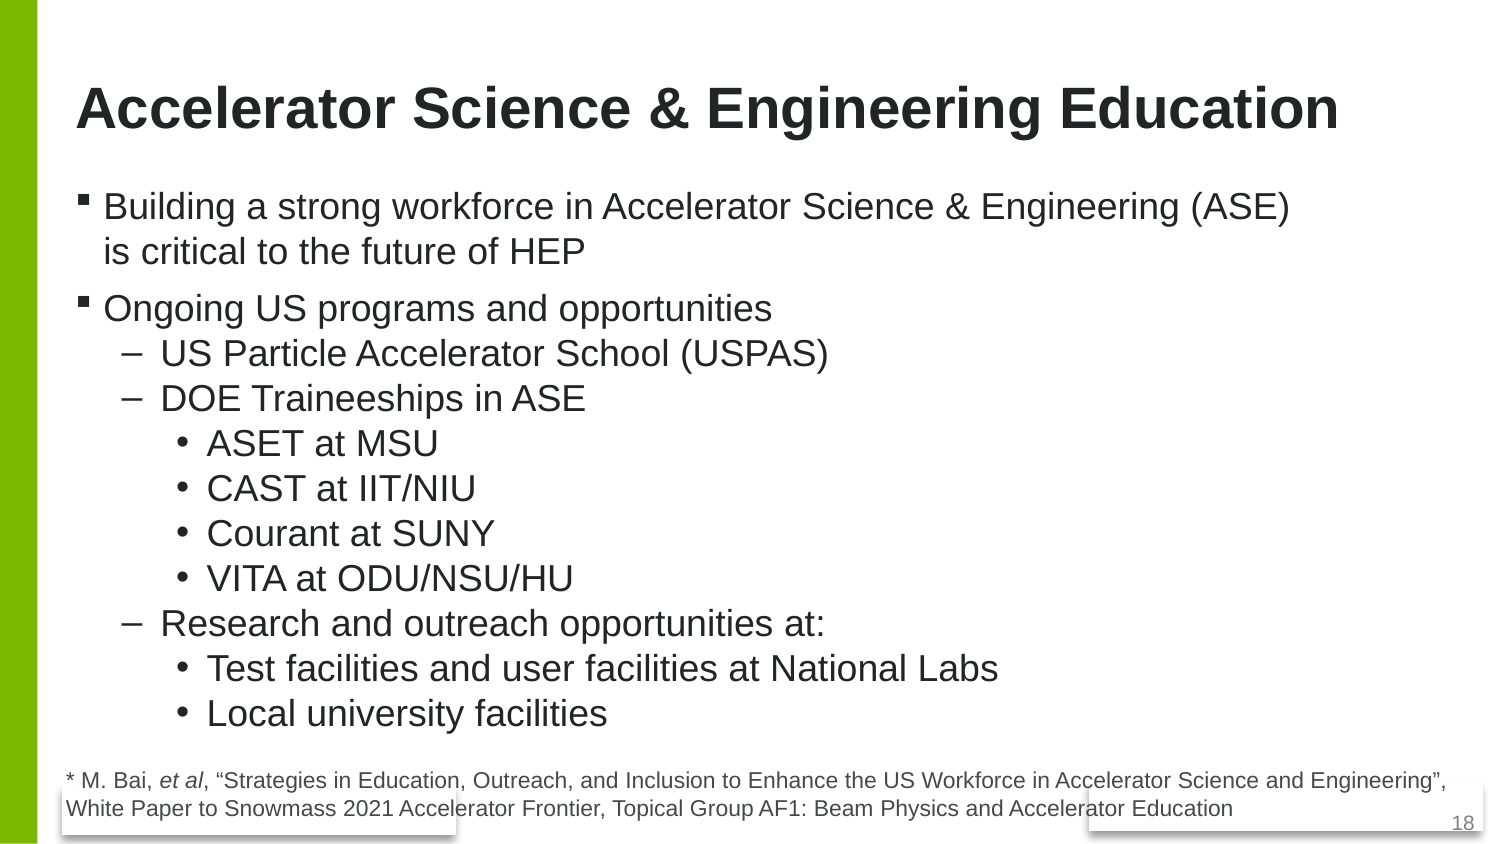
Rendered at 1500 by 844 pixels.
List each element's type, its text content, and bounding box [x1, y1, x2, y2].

text_box * M. Bai, et al, “Strategies in Education, Outreach, and Inclusion to Enhance the US Workforce in Accelerator Science and Engineering”, White Paper to Snowmass 2021 Accelerator Frontier, Topical Group AF1: Beam Physics and Accelerator Education [51, 758, 1500, 829]
slide_number 18 [1444, 829, 1482, 835]
title Accelerator Science & Engineering Education [75, 0, 1449, 142]
list Building a strong workforce in Accelerator Science & Engineering (ASE) is critical to the future of HEP Ongoing US programs and opportunities US Particle Accelerator School (USPAS) DOE Traineeships in ASE ASET at MSU CAST at IIT/NIU Courant at SUNY VITA at ODU/NSU/HU Research and outreach opportunities at: Test facilities and user facilities at National Labs Local university facilities [75, 181, 1325, 758]
